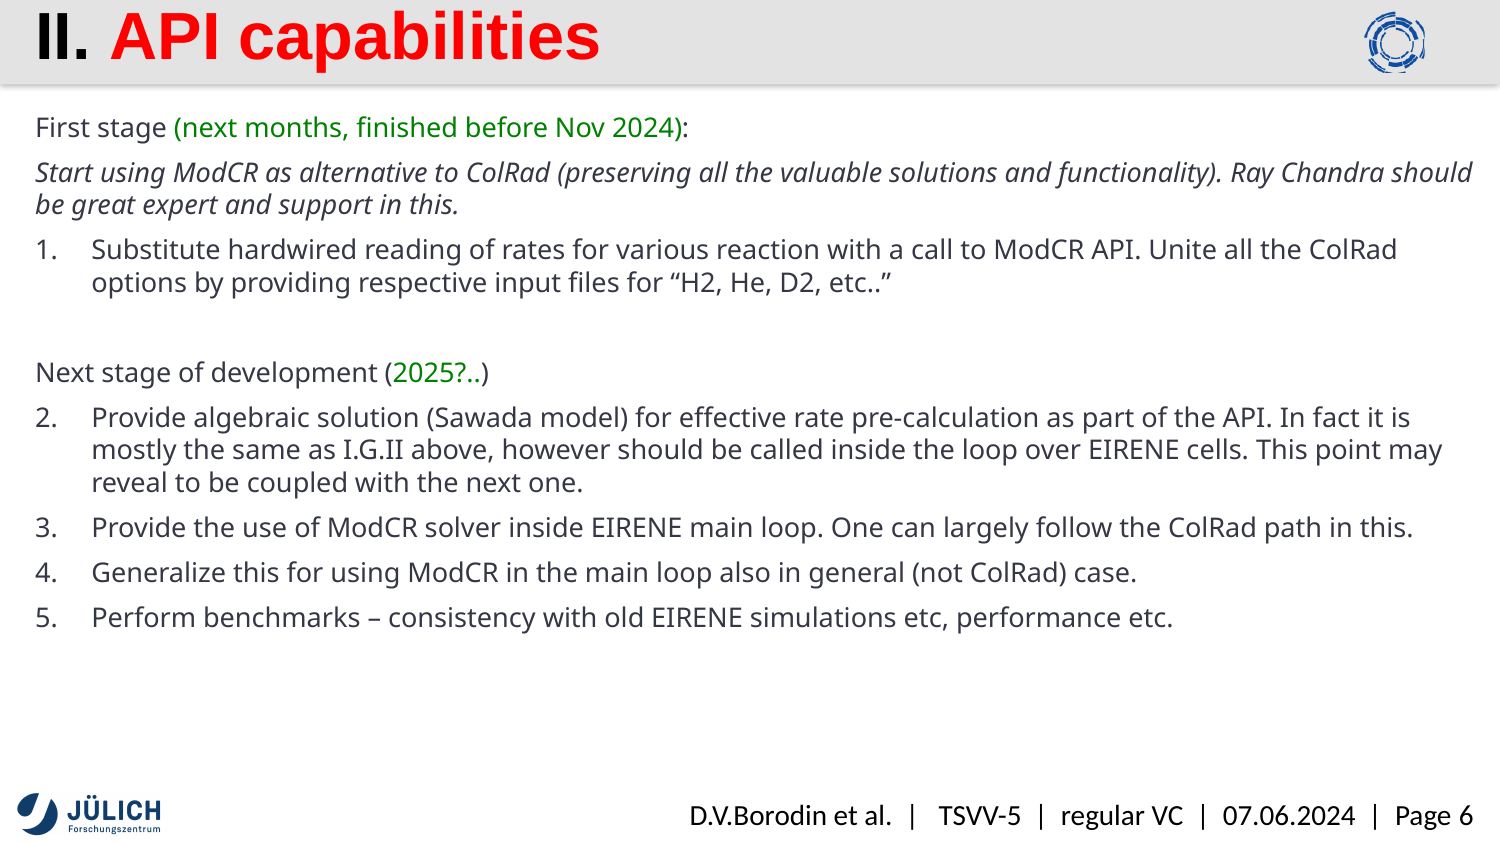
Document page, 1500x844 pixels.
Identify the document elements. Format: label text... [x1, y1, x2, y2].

title II. API capabilities [20, 11, 1258, 68]
picture [17, 792, 161, 836]
text_box First stage (next months, finished before Nov 2024): Start using ModCR as alternative to ColRad (preserving all the valuable solutions and functionality). Ray Chandra should be great expert and support in this. Substitute hardwired reading of rates for various reaction with a call to ModCR API. Unite all the ColRad options by providing respective input files for “H2, He, D2, etc..” Next stage of development (2025?..) Provide algebraic solution (Sawada model) for effective rate pre-calculation as part of the API. In fact it is mostly the same as I.G.II above, however should be called inside the loop over EIRENE cells. This point may reveal to be coupled with the next one. Provide the use of ModCR solver inside EIRENE main loop. One can largely follow the ColRad path in this. Generalize this for using ModCR in the main loop also in general (not ColRad) case. Perform benchmarks – consistency with old EIRENE simulations etc, performance etc. [20, 102, 1500, 685]
